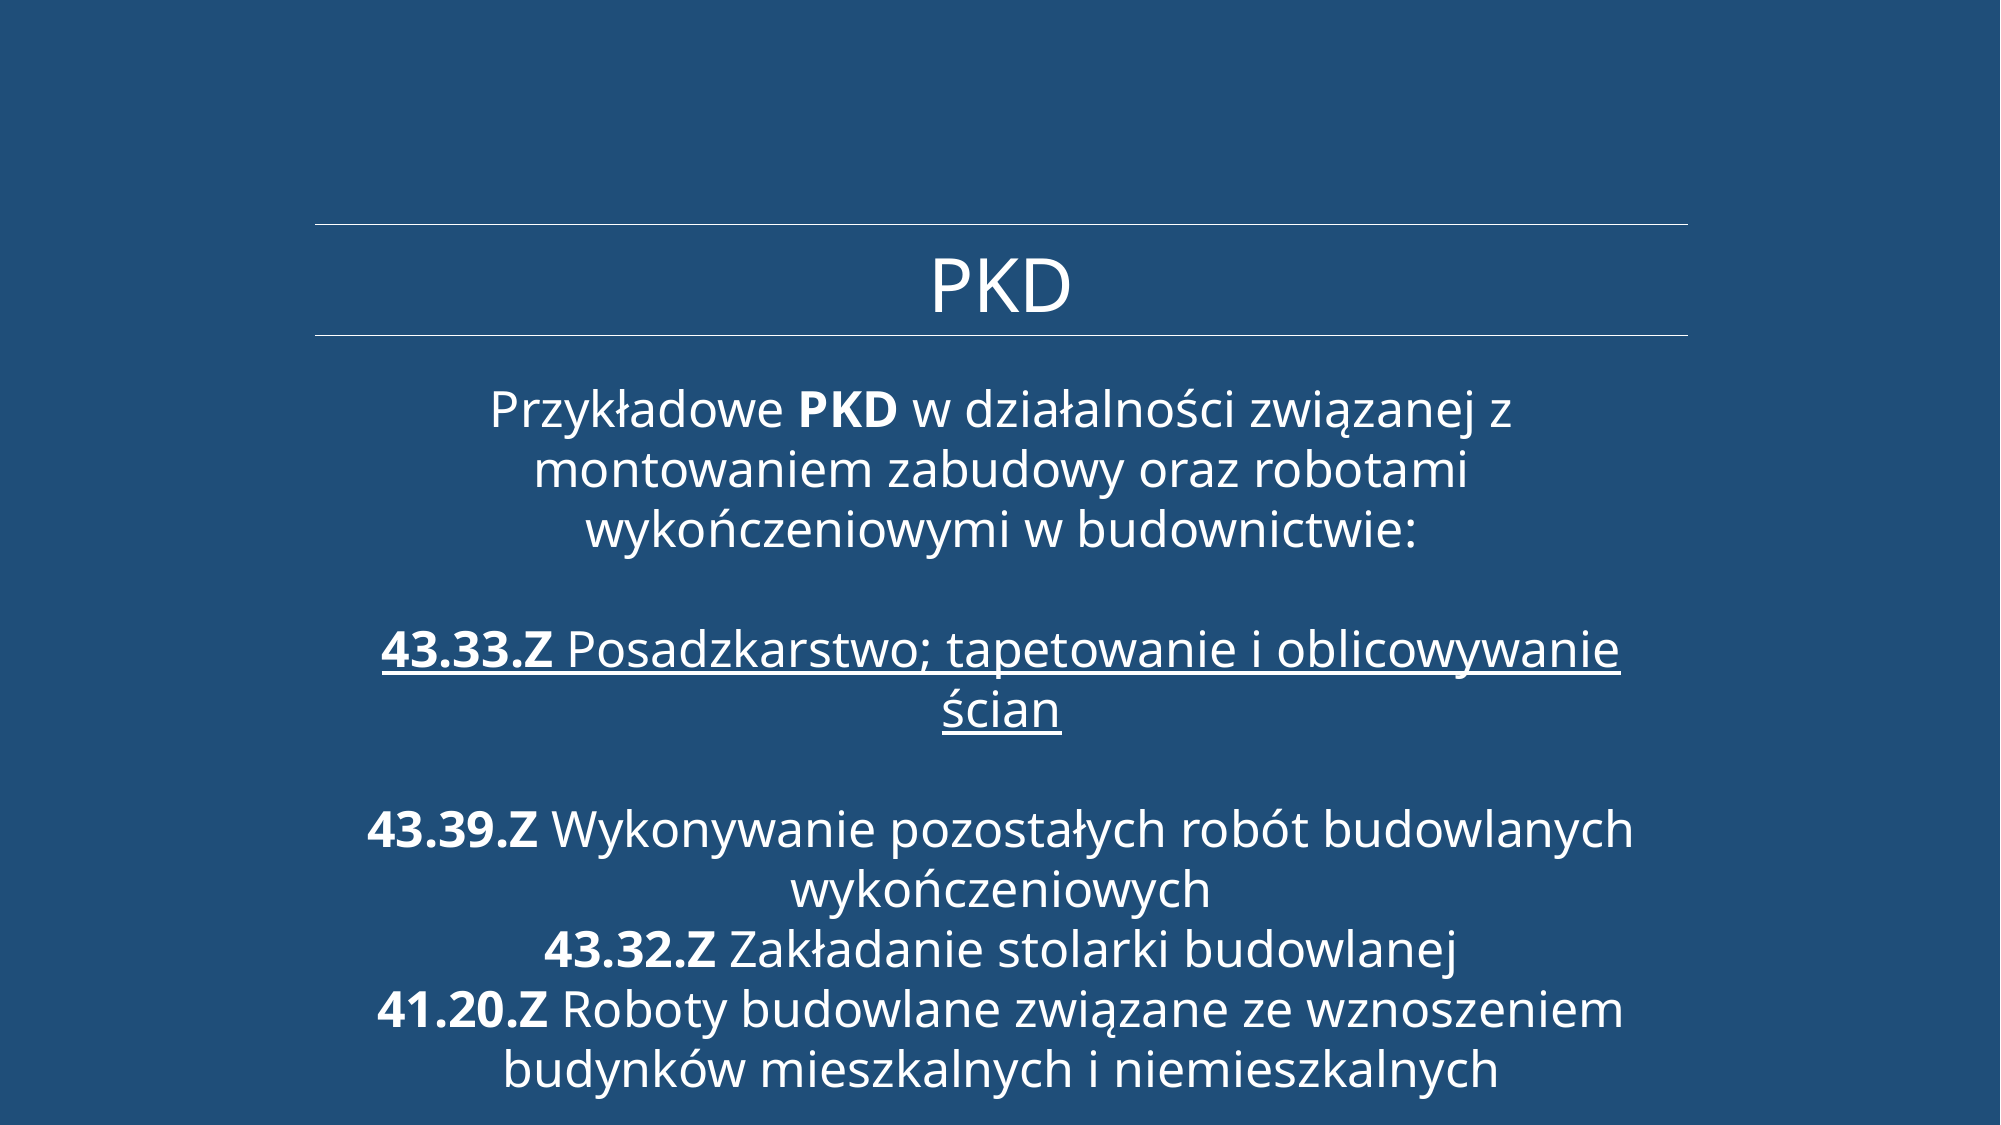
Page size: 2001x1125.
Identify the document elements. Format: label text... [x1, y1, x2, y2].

text_box PKD [314, 229, 1689, 335]
text_box Przykładowe PKD w działalności związanej z montowaniem zabudowy oraz robotami wykończeniowymi w budownictwie: 43.33.Z Posadzkarstwo; tapetowanie i oblicowywanie ścian 43.39.Z Wykonywanie pozostałych robót budowlanych wykończeniowych 43.32.Z Zakładanie stolarki budowlanej 41.20.Z Roboty budowlane związane ze wznoszeniem budynków mieszkalnych i niemieszkalnych [314, 369, 1689, 1105]
